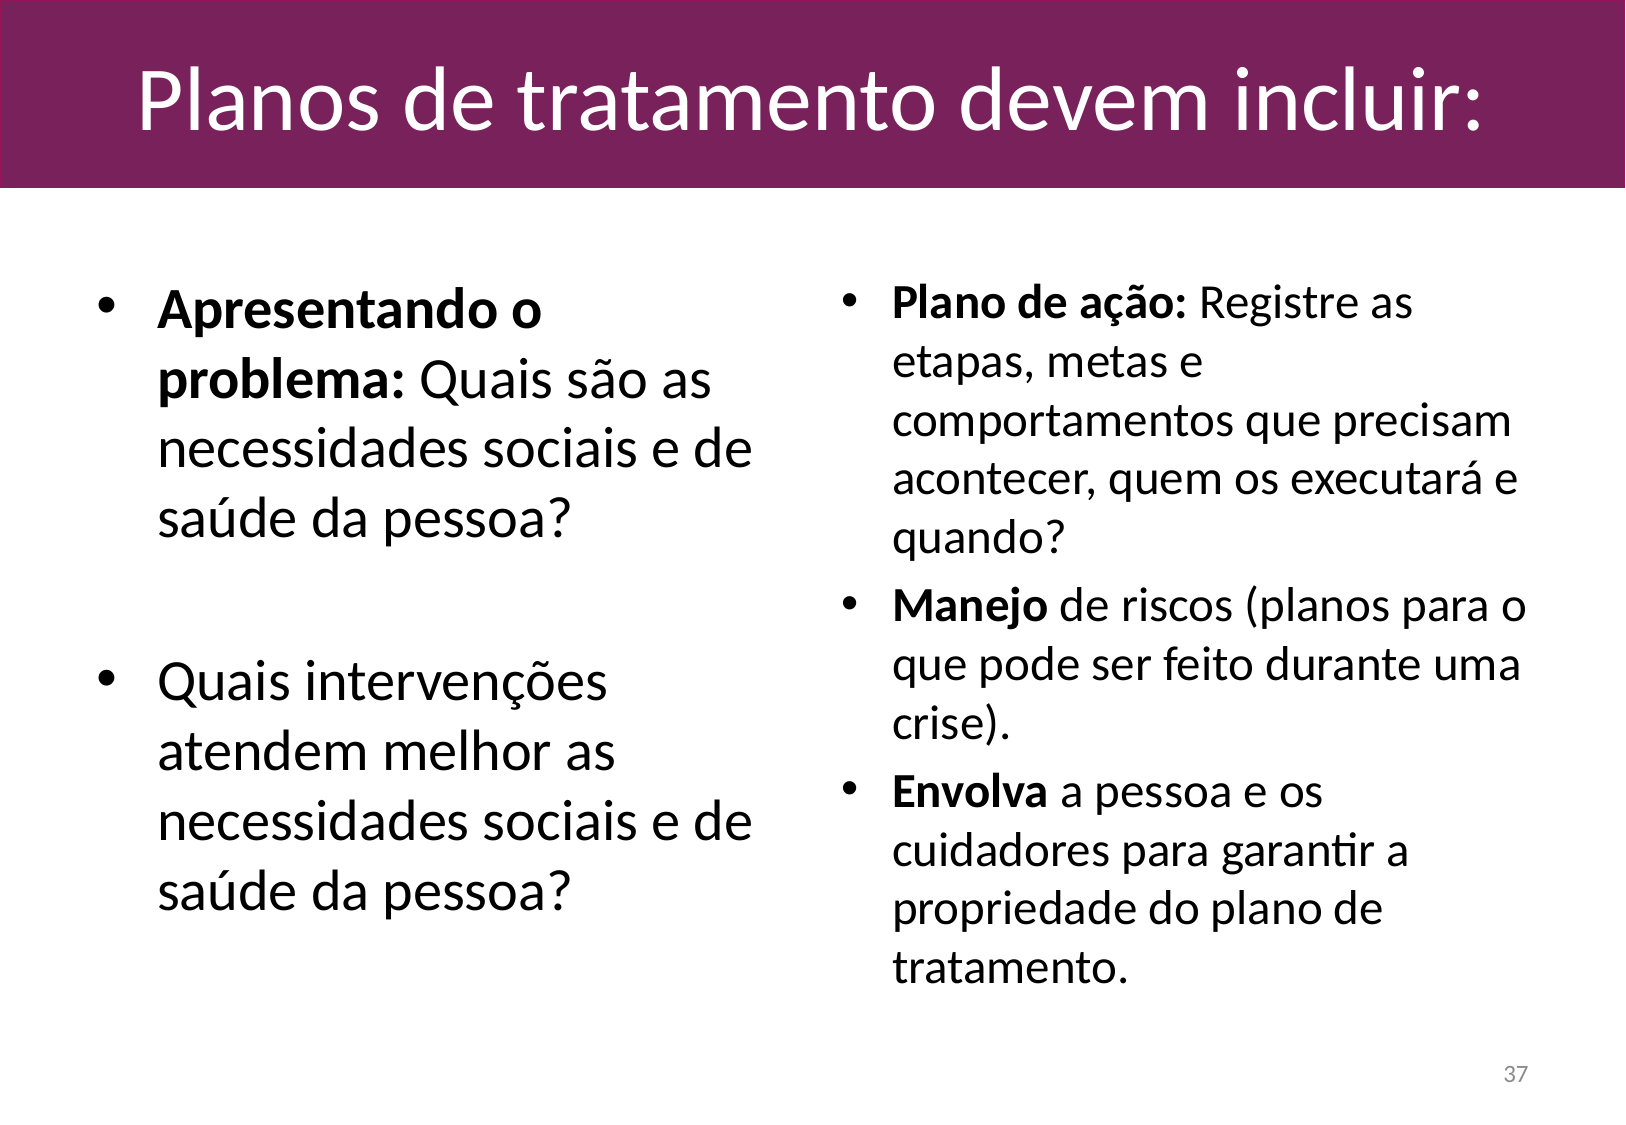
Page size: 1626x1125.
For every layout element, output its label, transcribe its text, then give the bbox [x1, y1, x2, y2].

list Apresentando o problema: Quais são as necessidades sociais e de saúde da pessoa? Quais intervenções atendem melhor as necessidades sociais e de saúde da pessoa? [81, 262, 799, 1005]
slide_number 37 [1164, 1042, 1544, 1103]
title Planos de tratamento devem incluir: [0, 0, 1625, 188]
list Plano de ação: Registre as etapas, metas e comportamentos que precisam acontecer, quem os executará e quando? Manejo de riscos (planos para o que pode ser feito durante uma crise). Envolva a pessoa e os cuidadores para garantir a propriedade do plano de tratamento. [826, 262, 1544, 1005]
